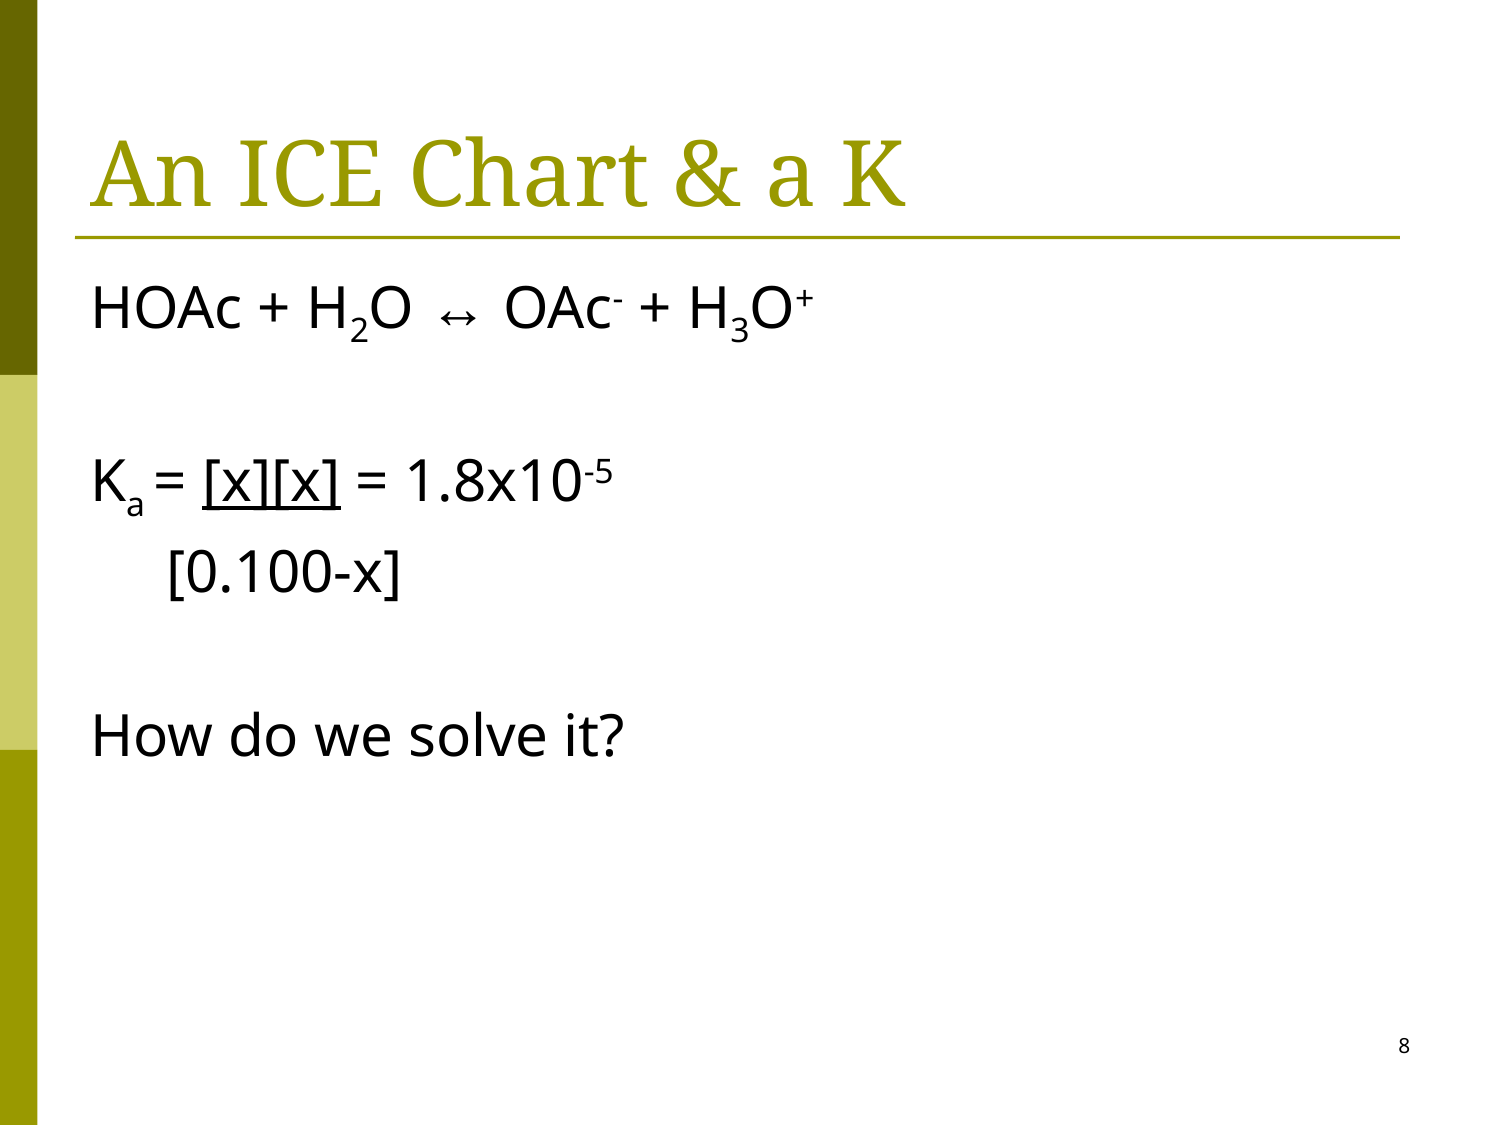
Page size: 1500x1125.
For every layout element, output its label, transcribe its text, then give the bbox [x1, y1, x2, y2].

slide_number 8 [1074, 1025, 1425, 1100]
title An ICE Chart & a K [75, 45, 1425, 233]
list HOAc + H2O ↔ OAc- + H3O+ Ka = [x][x] = 1.8x10-5 [0.100-x] How do we solve it? [75, 262, 1425, 1006]
